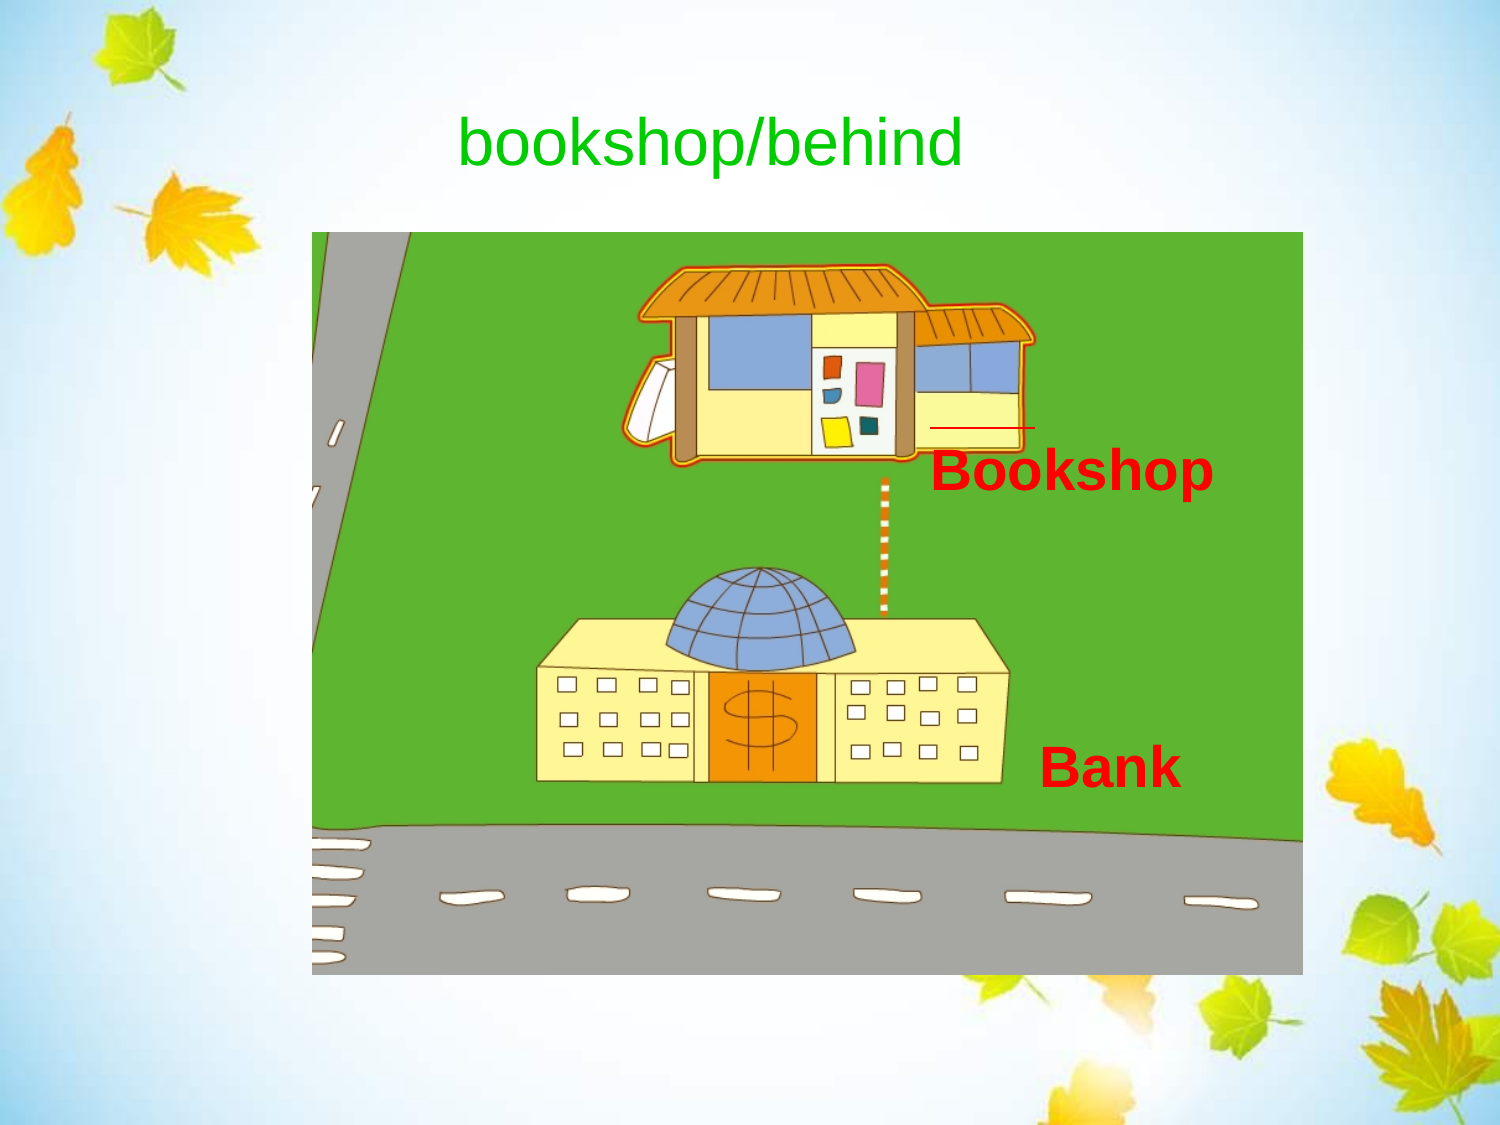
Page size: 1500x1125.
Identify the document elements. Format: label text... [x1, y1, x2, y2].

picture [0, 0, 1500, 1125]
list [312, 232, 1304, 976]
title bookshop/behind [442, 45, 1012, 230]
